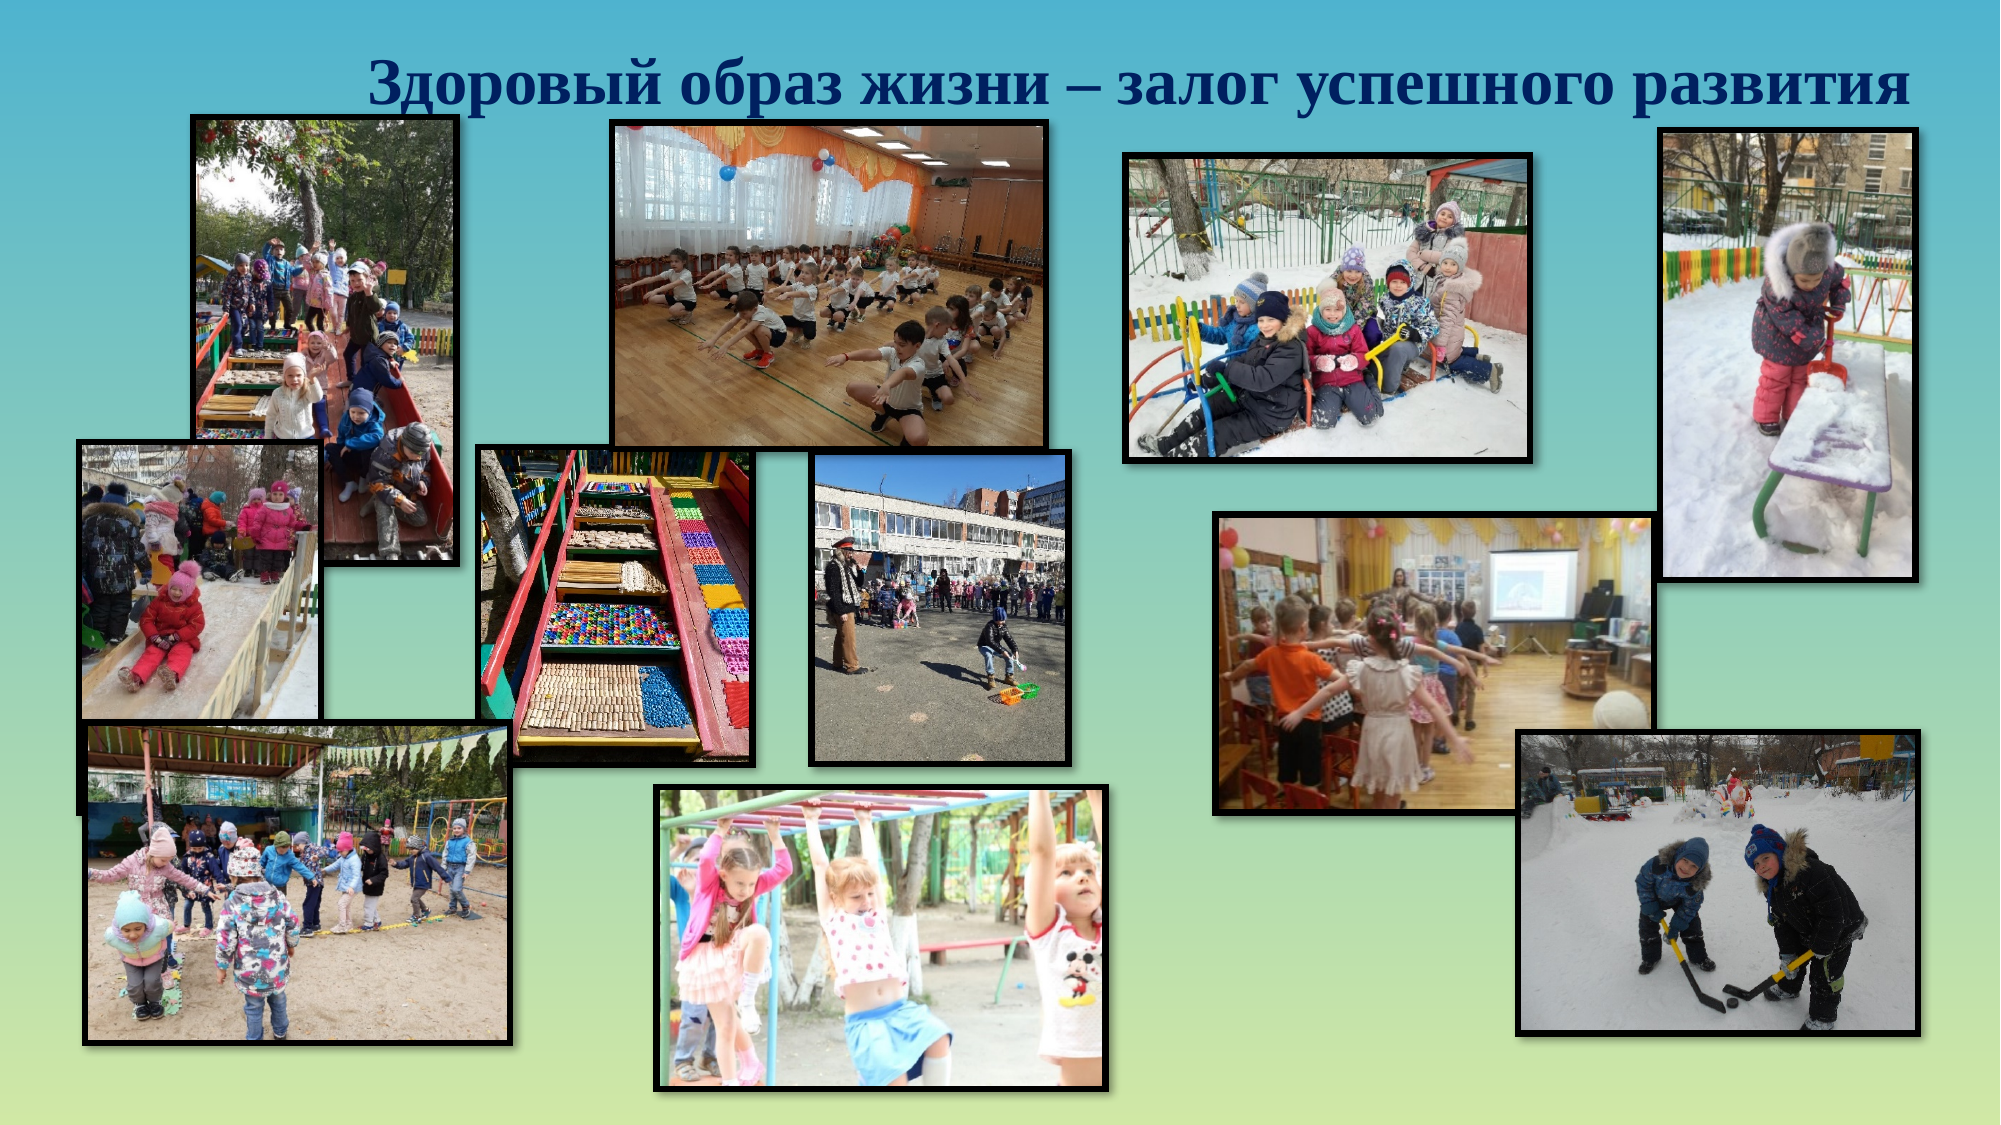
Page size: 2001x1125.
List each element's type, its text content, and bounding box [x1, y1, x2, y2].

picture [1128, 158, 1528, 458]
picture [81, 119, 750, 1041]
picture [1565, 134, 2000, 577]
picture [614, 125, 1044, 447]
picture [1218, 517, 1916, 1031]
picture [814, 454, 1066, 762]
text_box Здоровый образ жизни – залог успешного развития [352, 30, 1959, 125]
picture [659, 790, 1103, 1087]
